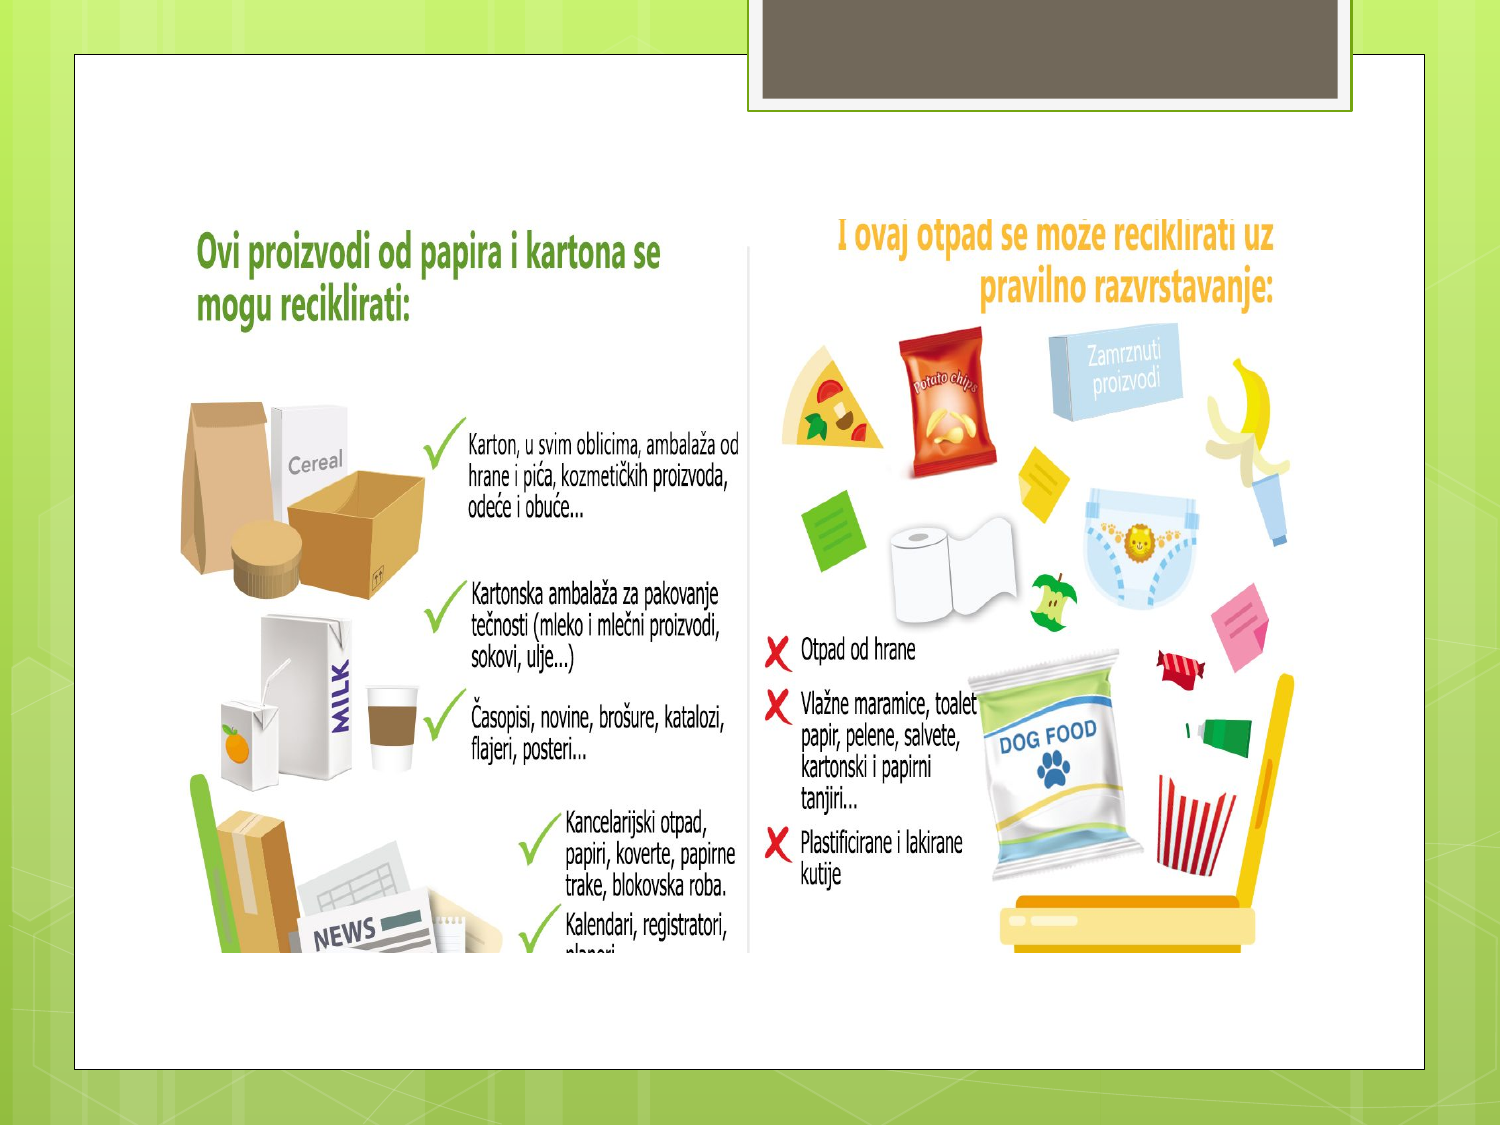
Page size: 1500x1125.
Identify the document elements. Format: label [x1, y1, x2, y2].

list [159, 219, 1318, 953]
